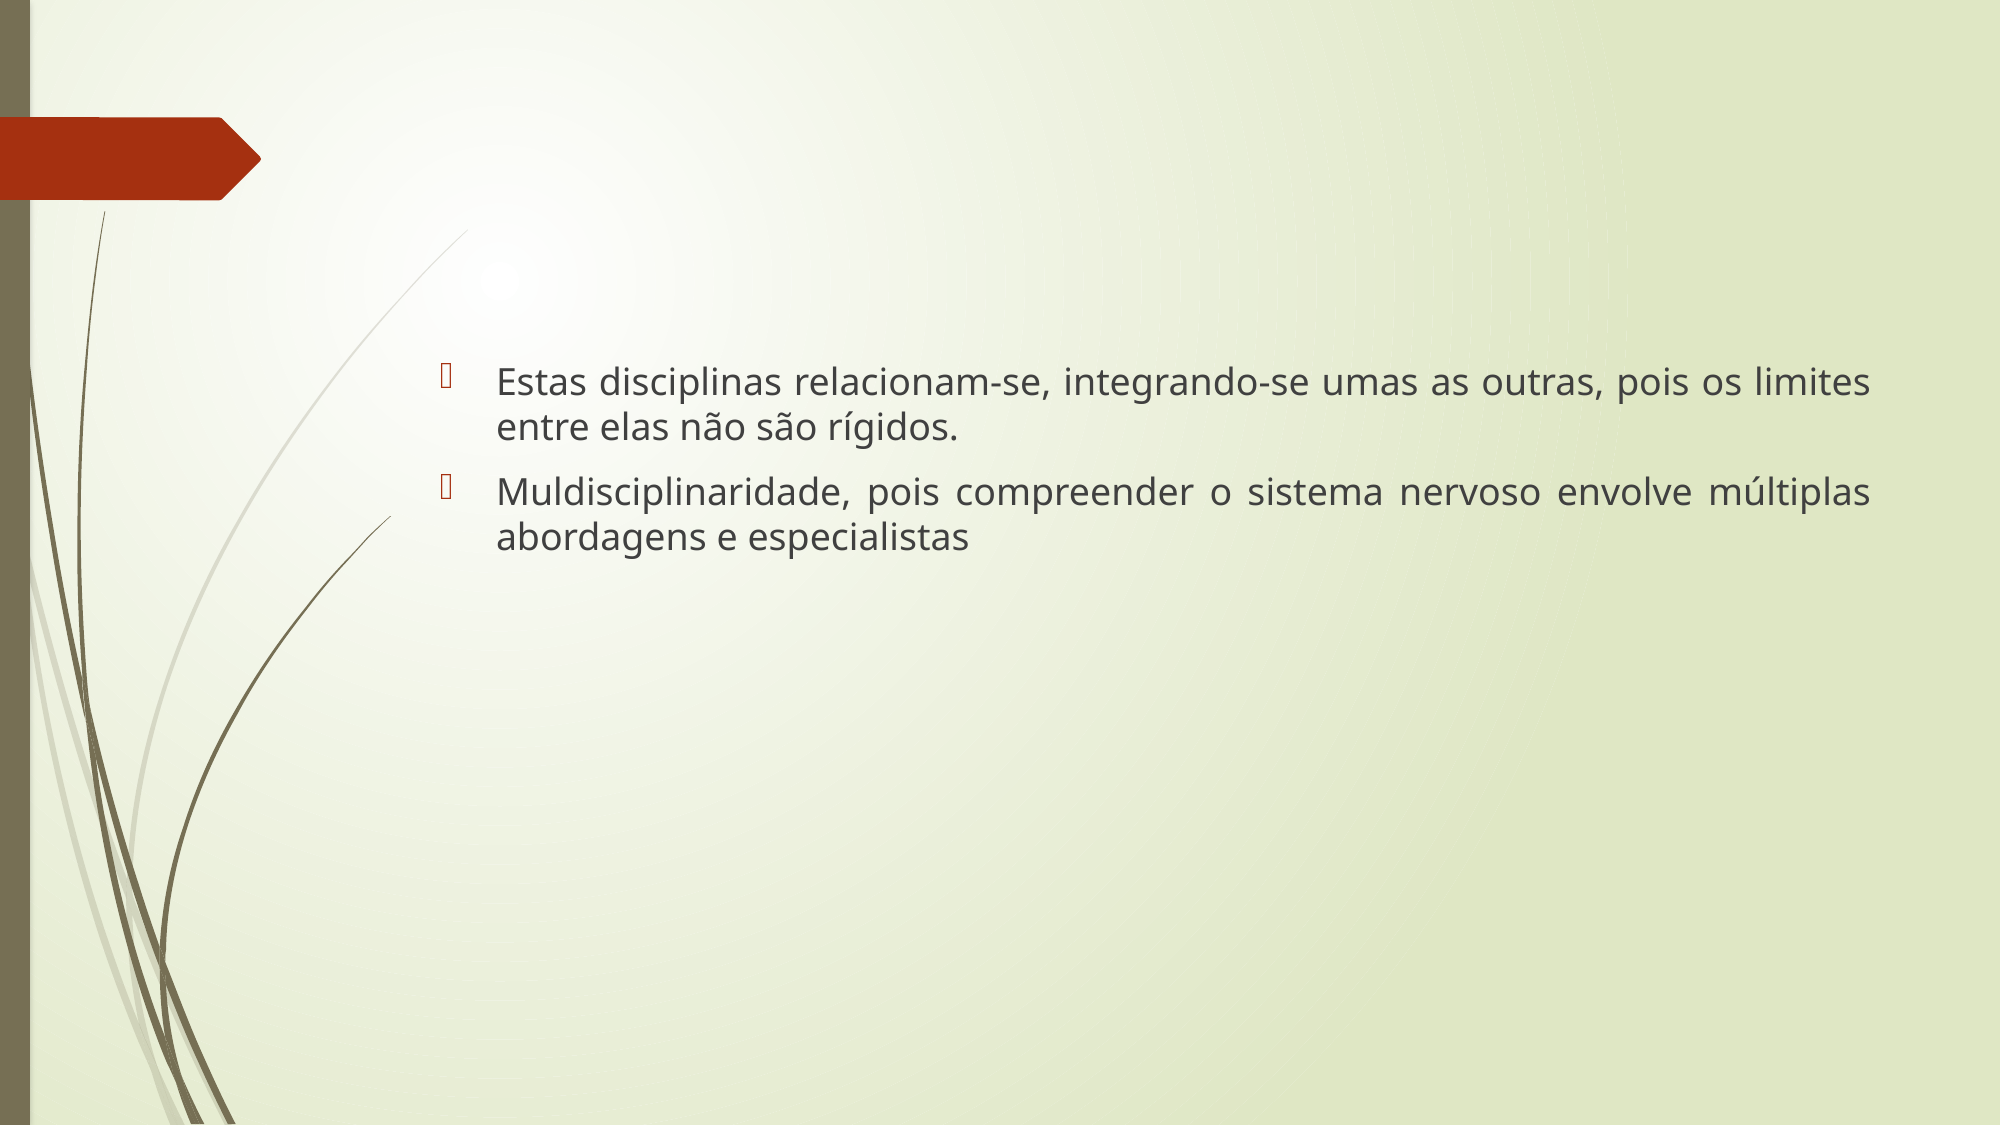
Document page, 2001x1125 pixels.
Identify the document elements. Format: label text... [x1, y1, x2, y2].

list Estas disciplinas relacionam-se, integrando-se umas as outras, pois os limites entre elas não são rígidos. Muldisciplinaridade, pois compreender o sistema nervoso envolve múltiplas abordagens e especialistas [424, 350, 1888, 970]
